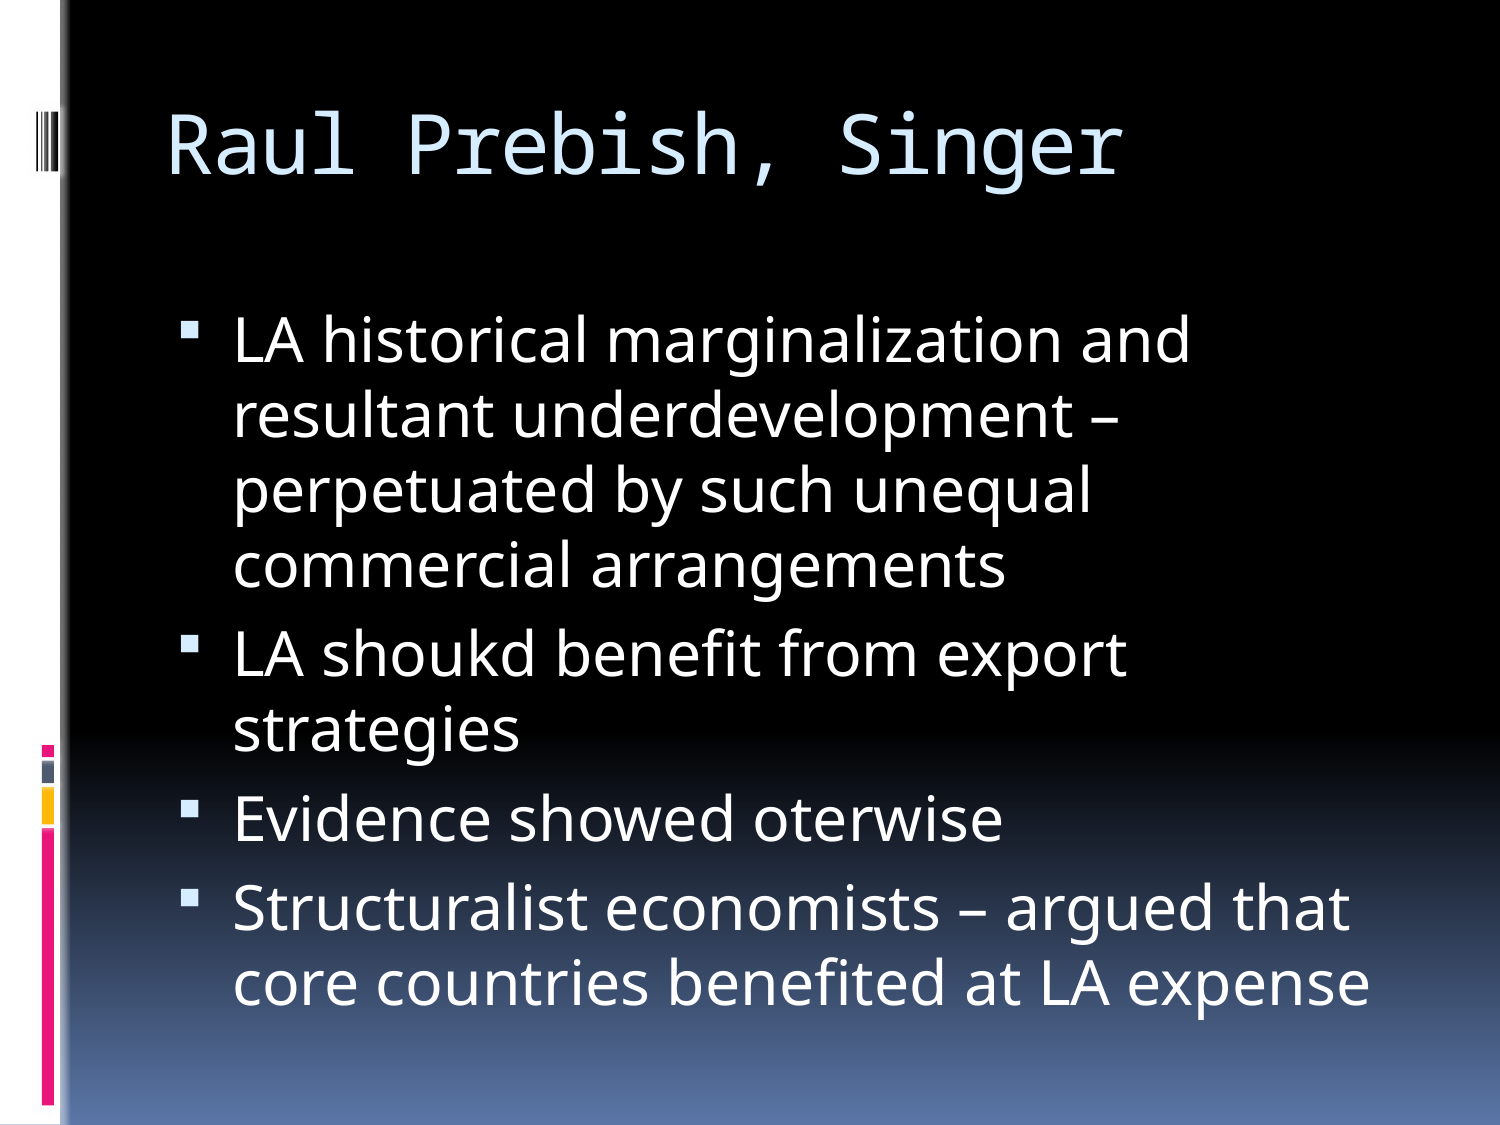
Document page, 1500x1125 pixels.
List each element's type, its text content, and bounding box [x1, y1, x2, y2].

list LA historical marginalization and resultant underdevelopment – perpetuated by such unequal commercial arrangements LA shoukd benefit from export strategies Evidence showed oterwise Structuralist economists – argued that core countries benefited at LA expense [150, 292, 1425, 1043]
title Raul Prebish, Singer [150, 83, 1425, 234]
